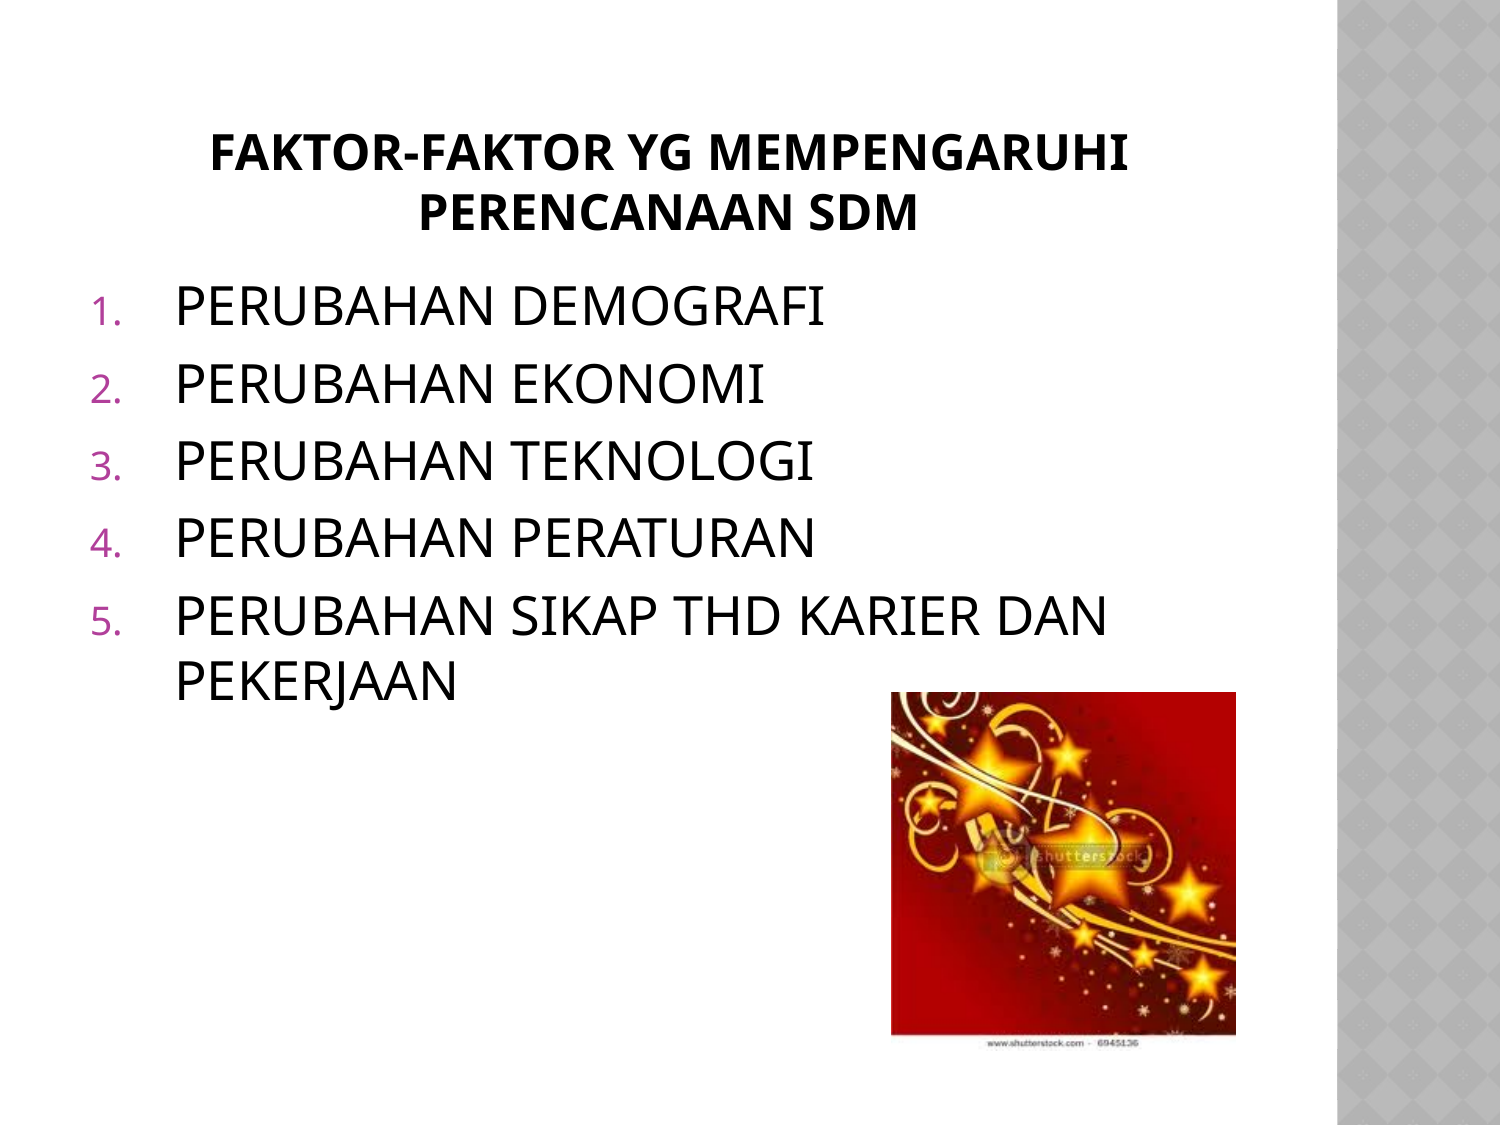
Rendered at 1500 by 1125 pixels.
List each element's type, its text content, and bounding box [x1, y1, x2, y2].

list PERUBAHAN DEMOGRAFI PERUBAHAN EKONOMI PERUBAHAN TEKNOLOGI PERUBAHAN PERATURAN PERUBAHAN SIKAP THD KARIER DAN PEKERJAAN [75, 264, 1263, 1059]
title FAKTOR-FAKTOR YG MEMPENGARUHI PERENCANAAN SDM [75, 52, 1263, 240]
picture [891, 691, 1236, 1051]
